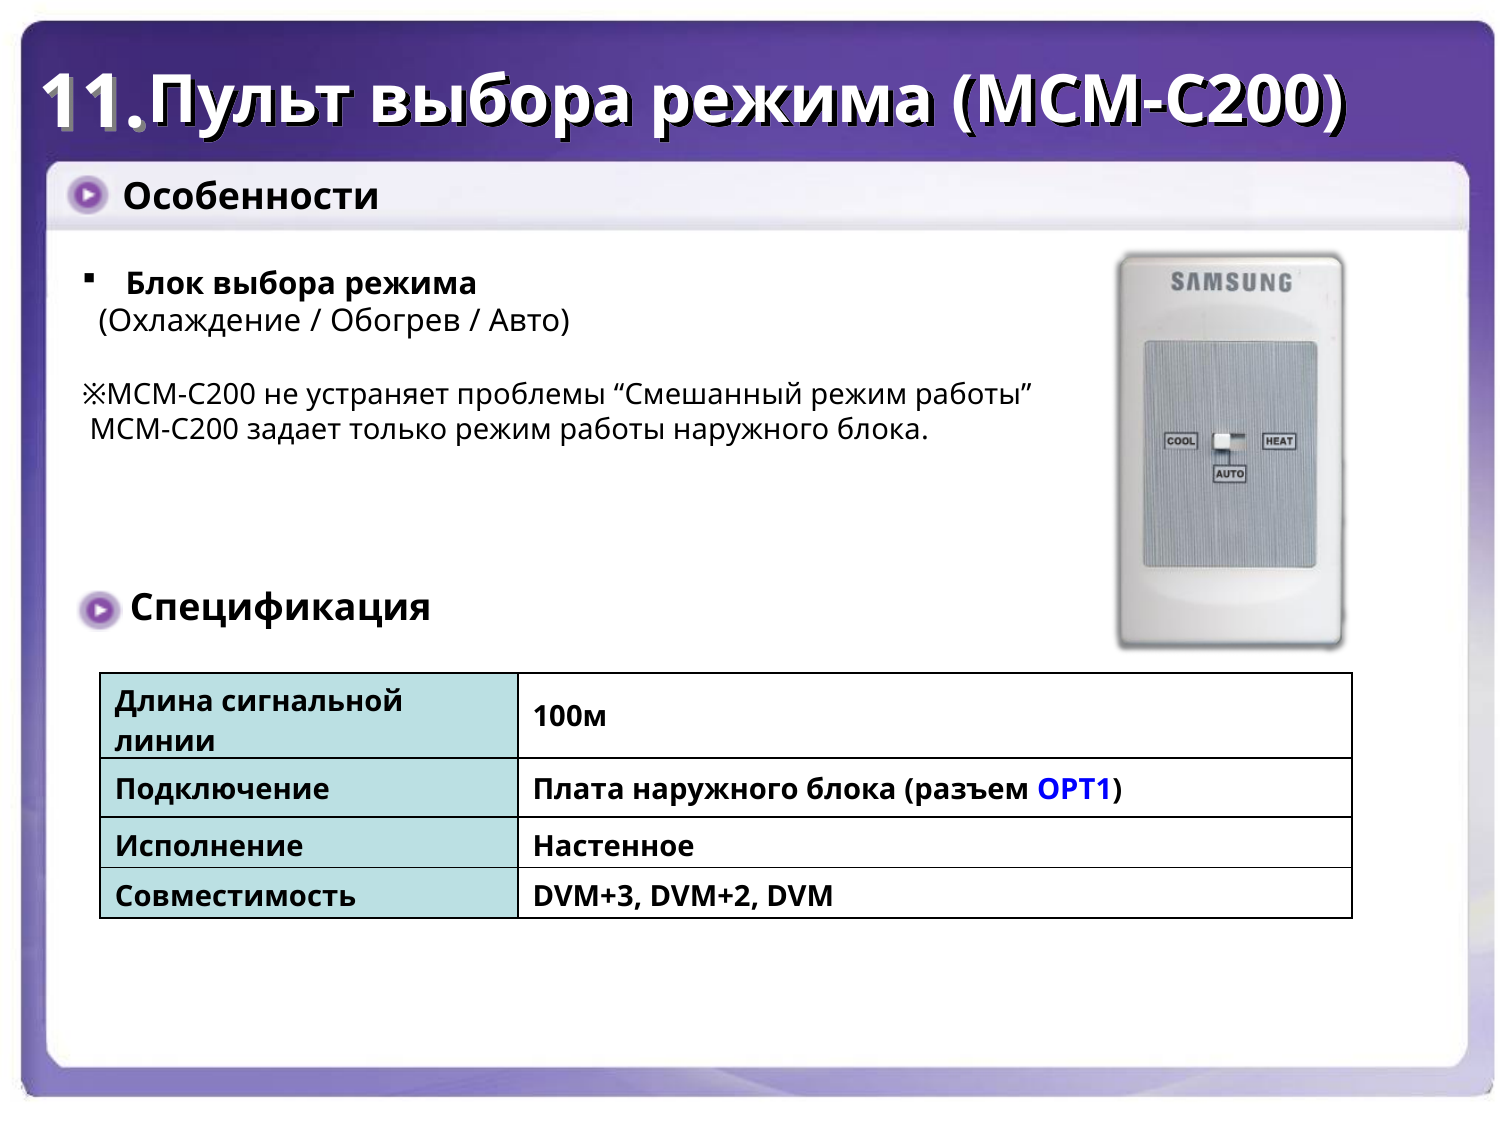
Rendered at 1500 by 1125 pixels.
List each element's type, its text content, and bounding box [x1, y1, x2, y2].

picture [0, 0, 1500, 1125]
table_cell Исполнение [101, 818, 517, 867]
text_box Блок выбора режима (Охлаждение / Обогрев / Авто) ※MCM-C200 не устраняет проблемы “Смешанный режим работы” MCM-C200 задает только режим работы наружного блока. [67, 255, 1047, 453]
text_box Спецификация [111, 574, 833, 638]
table_header Длина сигнальной линии [101, 674, 517, 757]
table_cell Настенное [519, 818, 1351, 867]
text_box Особенности [104, 162, 825, 226]
table_header 100м [519, 674, 1351, 757]
table_cell Совместимость [101, 868, 517, 917]
table_cell Подключение [101, 759, 517, 816]
table_cell DVM+3, DVM+2, DVM [519, 868, 1351, 917]
table_cell Плата наружного блока (разъем OPT1) [519, 759, 1351, 816]
text_box 11. [23, 44, 161, 150]
text_box Пульт выбора режима (MCM-C200) [165, 49, 1471, 142]
